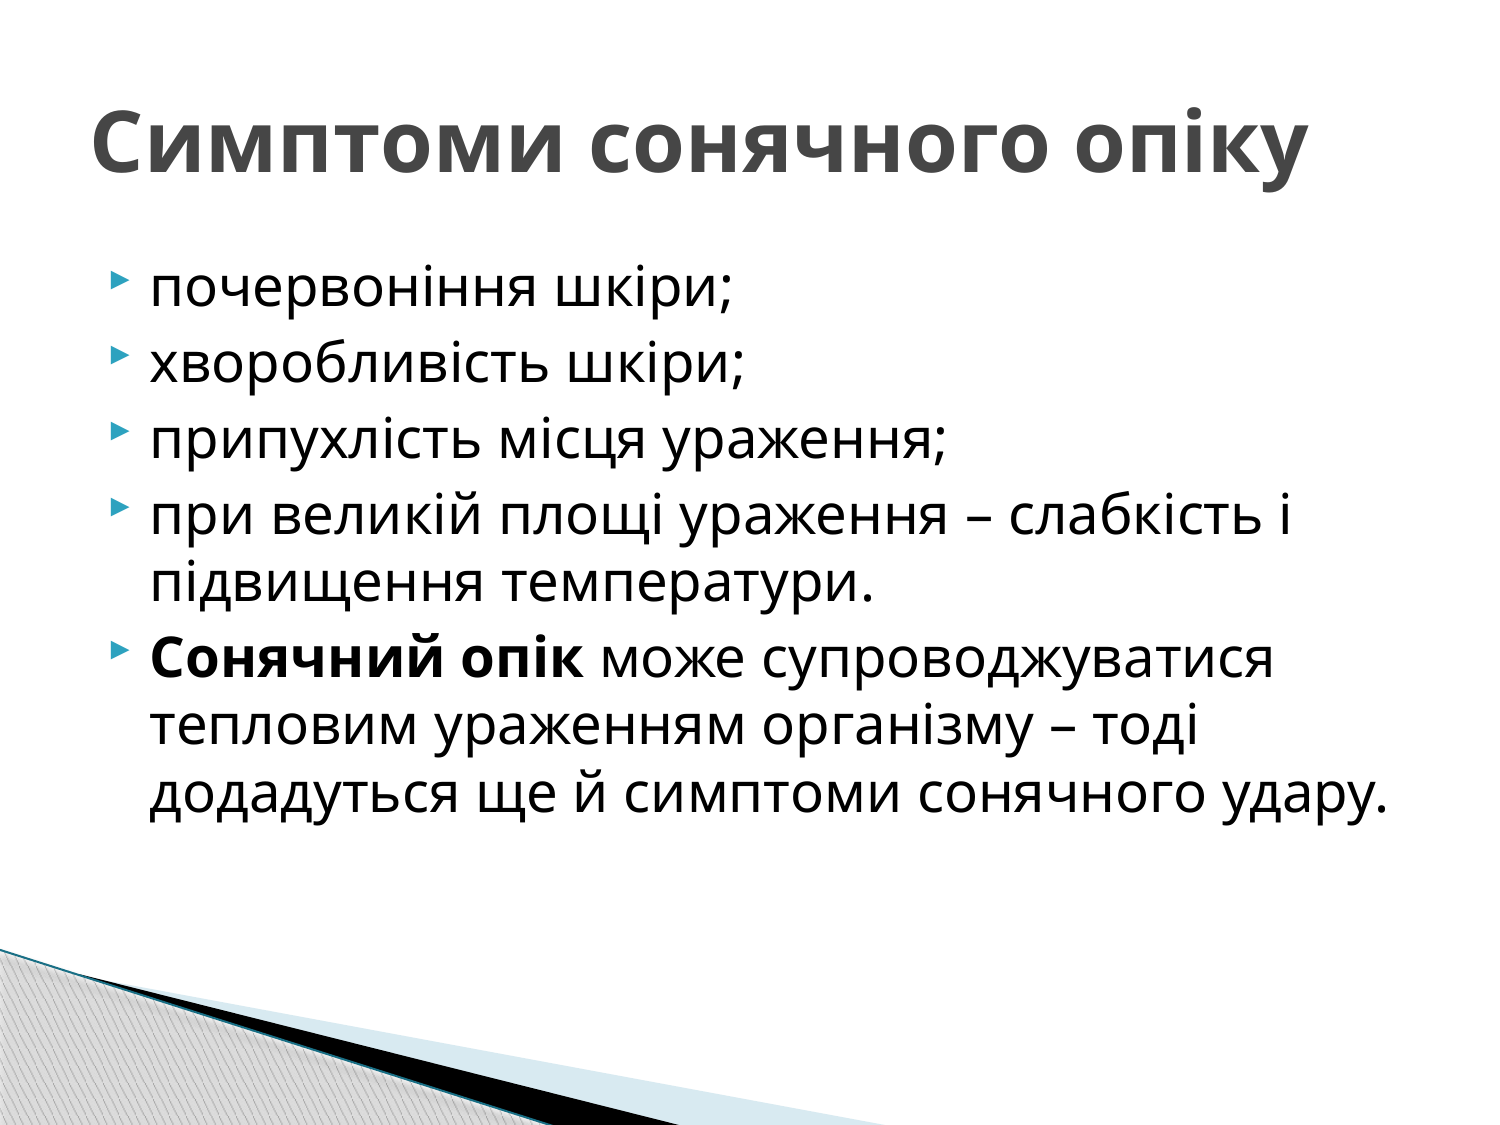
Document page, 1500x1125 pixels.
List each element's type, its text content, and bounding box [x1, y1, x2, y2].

list почервоніння шкіри; хворобливість шкіри; припухлість місця ураження; при великій площі ураження – слабкість і підвищення температури. Сонячний опік може супроводжуватися тепловим ураженням організму – тоді додадуться ще й симптоми сонячного удару. [75, 243, 1425, 986]
title Симптоми сонячного опіку [75, 45, 1425, 233]
